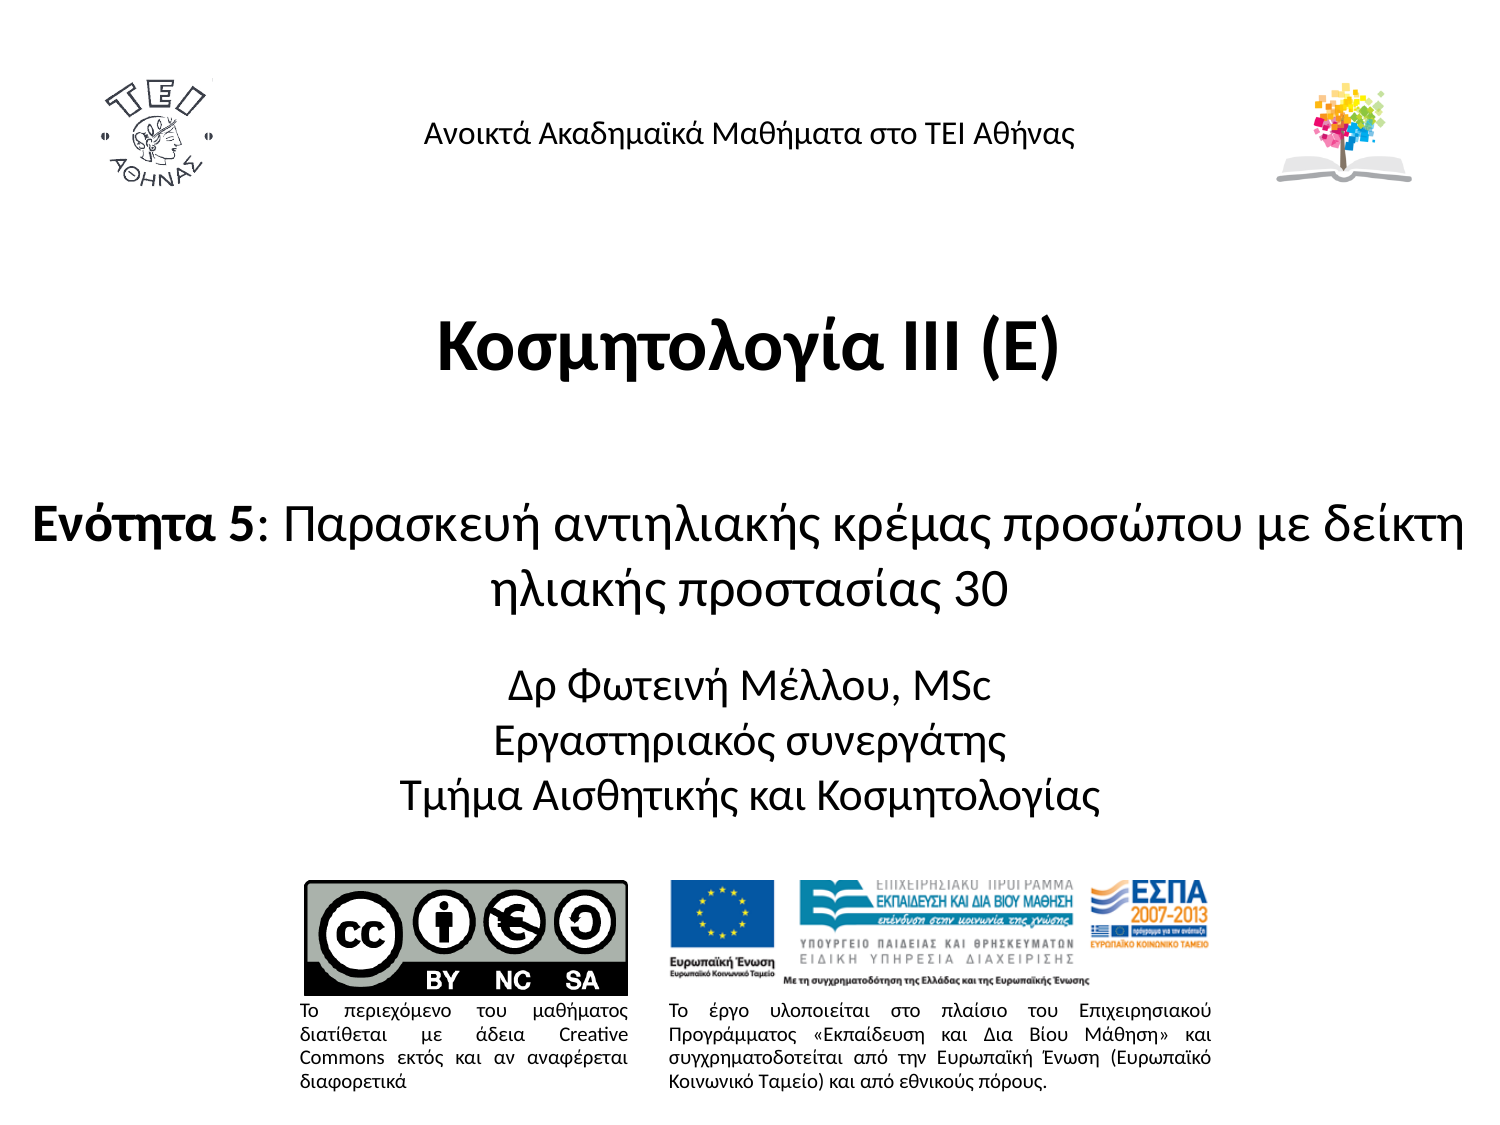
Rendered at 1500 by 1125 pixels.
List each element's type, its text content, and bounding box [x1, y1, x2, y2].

picture [303, 880, 628, 996]
text_box Ανοικτά Ακαδημαϊκά Μαθήματα στο ΤΕΙ Αθήνας [217, 103, 1268, 159]
title Κοσμητολογία ΙΙI (Ε) [112, 219, 1388, 461]
picture [663, 880, 1214, 996]
picture [1273, 77, 1414, 185]
table_header Το έργο υλοποιείται στο πλαίσιο του Επιχειρησιακού Προγράμματος «Εκπαίδευση και Δια Βίου Μάθηση» και συγχρηματοδοτείται από την Ευρωπαϊκή Ένωση (Ευρωπαϊκό Κοινωνικό Ταμείο) και από εθνικούς πόρους. [640, 999, 1223, 1125]
picture [100, 77, 213, 193]
table_header Το περιεχόμενο του μαθήματος διατίθεται με άδεια Creative Commons εκτός και αν αναφέρεται διαφορετικά [289, 999, 640, 1125]
subtitle Ενότητα 5: Παρασκευή αντιηλιακής κρέμας προσώπου με δείκτη ηλιακής προστασίας 30 Δρ Φωτεινή Μέλλου, MSc Εργαστηριακός συνεργάτης Τμήμα Αισθητικής και Κοσμητολογίας [0, 479, 1500, 846]
